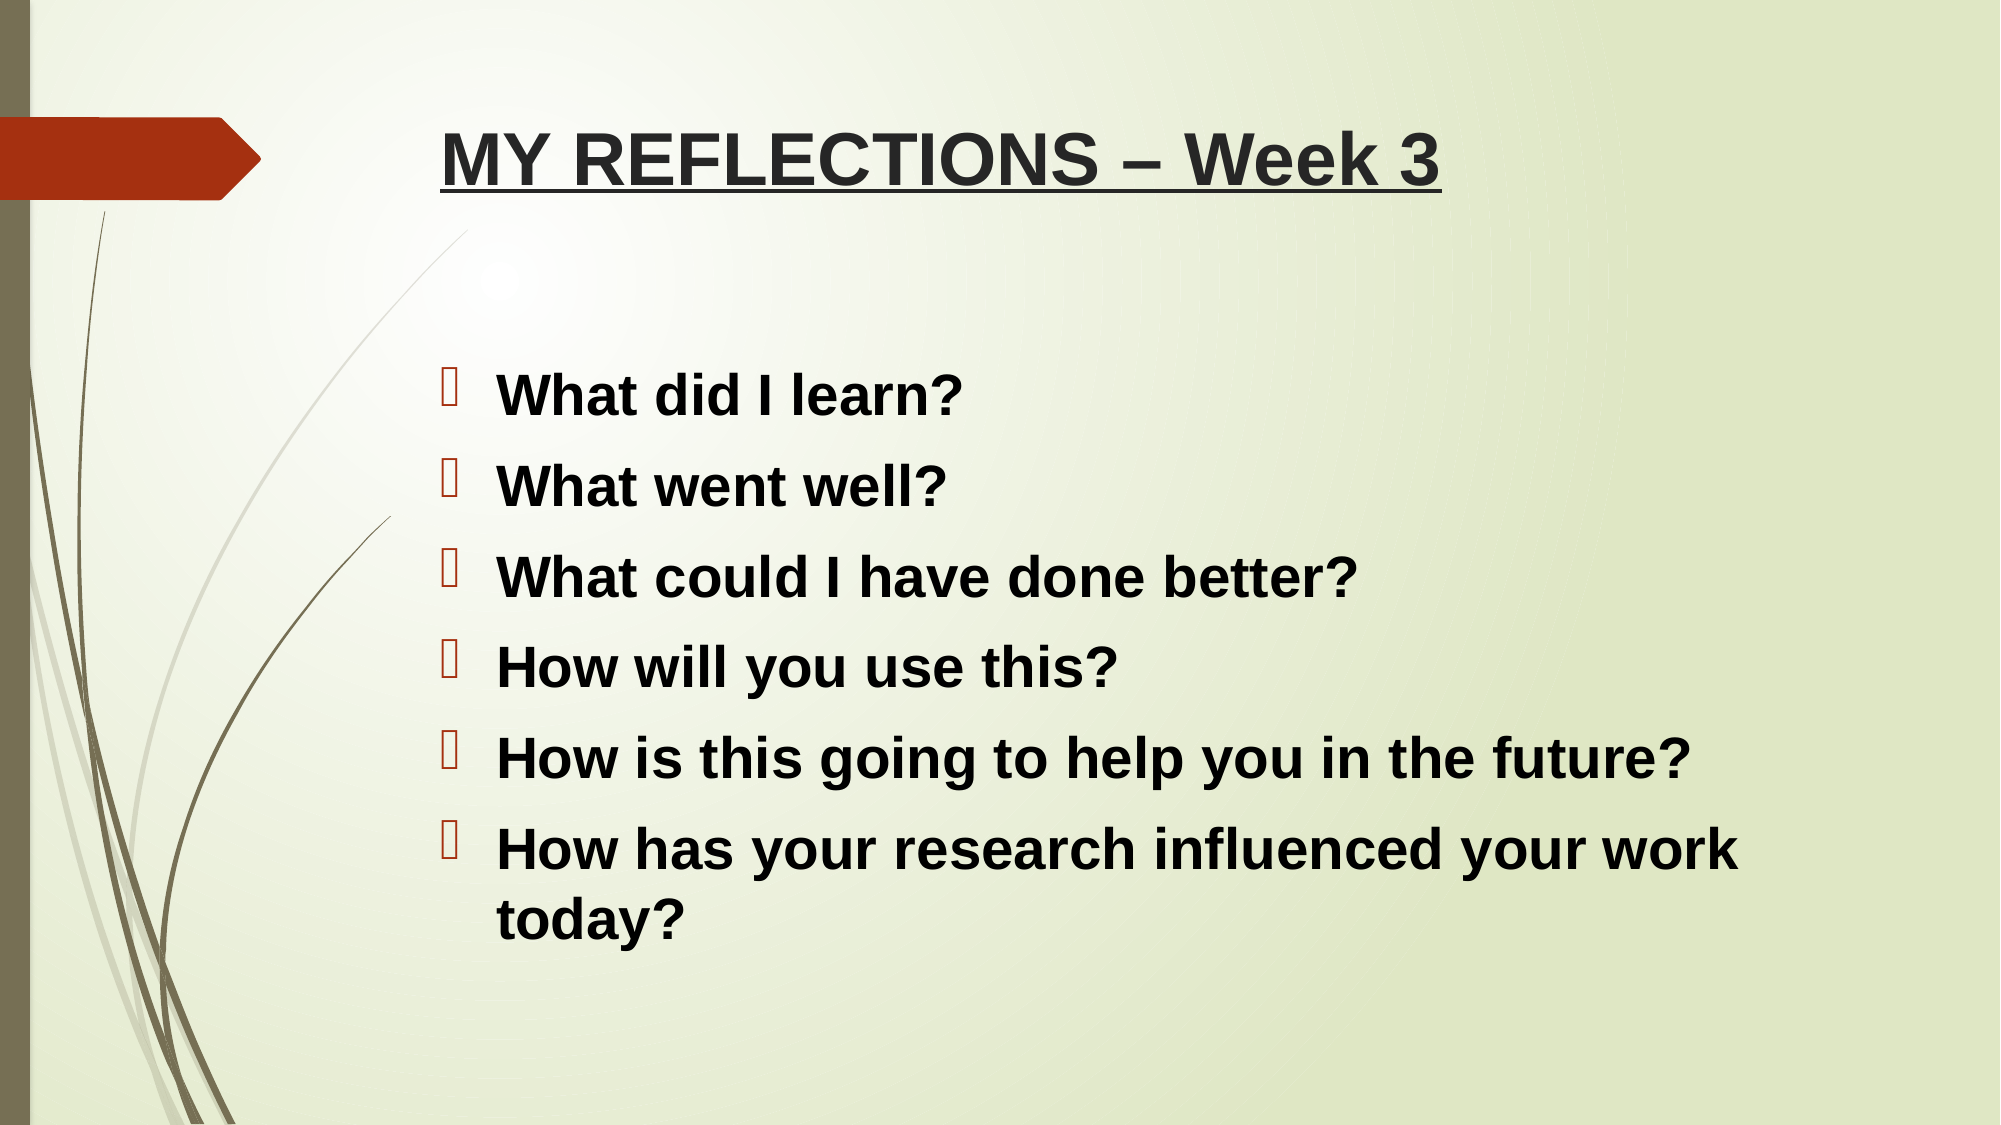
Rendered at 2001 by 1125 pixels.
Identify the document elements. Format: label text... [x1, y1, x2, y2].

title MY REFLECTIONS – Week 3 [425, 102, 1888, 313]
list What did I learn? What went well? What could I have done better? How will you use this? How is this going to help you in the future? How has your research influenced your work today? [424, 350, 1888, 970]
